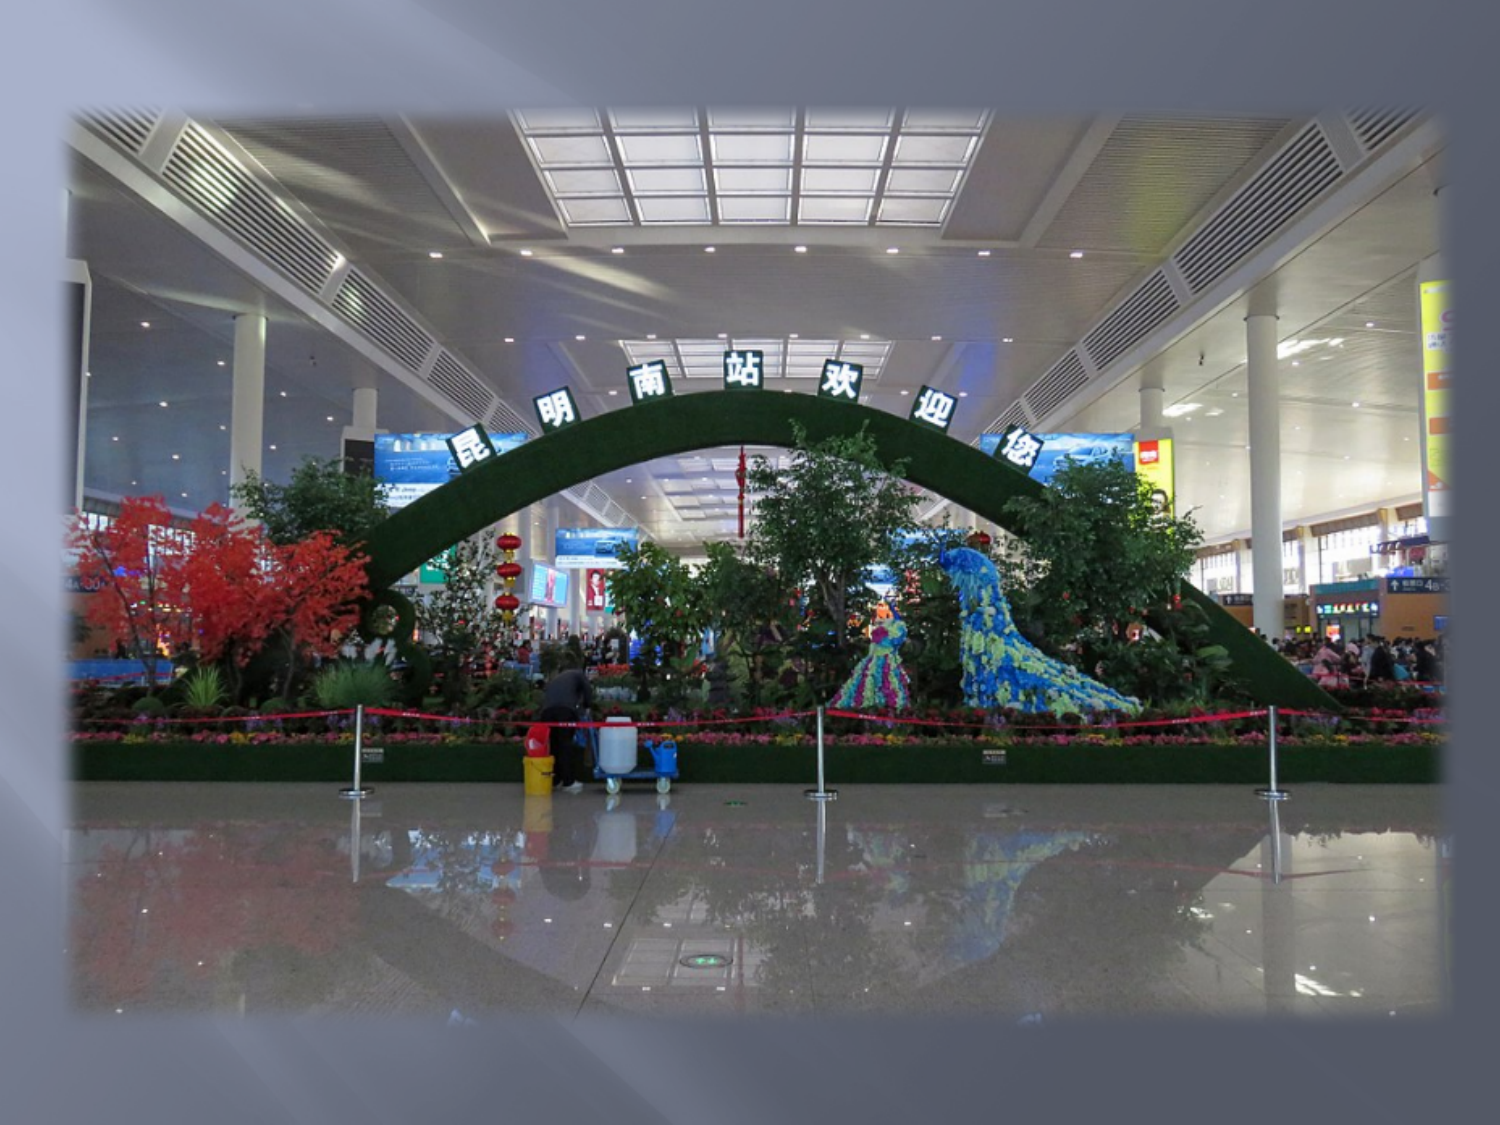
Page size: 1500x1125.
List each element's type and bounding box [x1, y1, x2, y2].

picture [52, 101, 1459, 1031]
